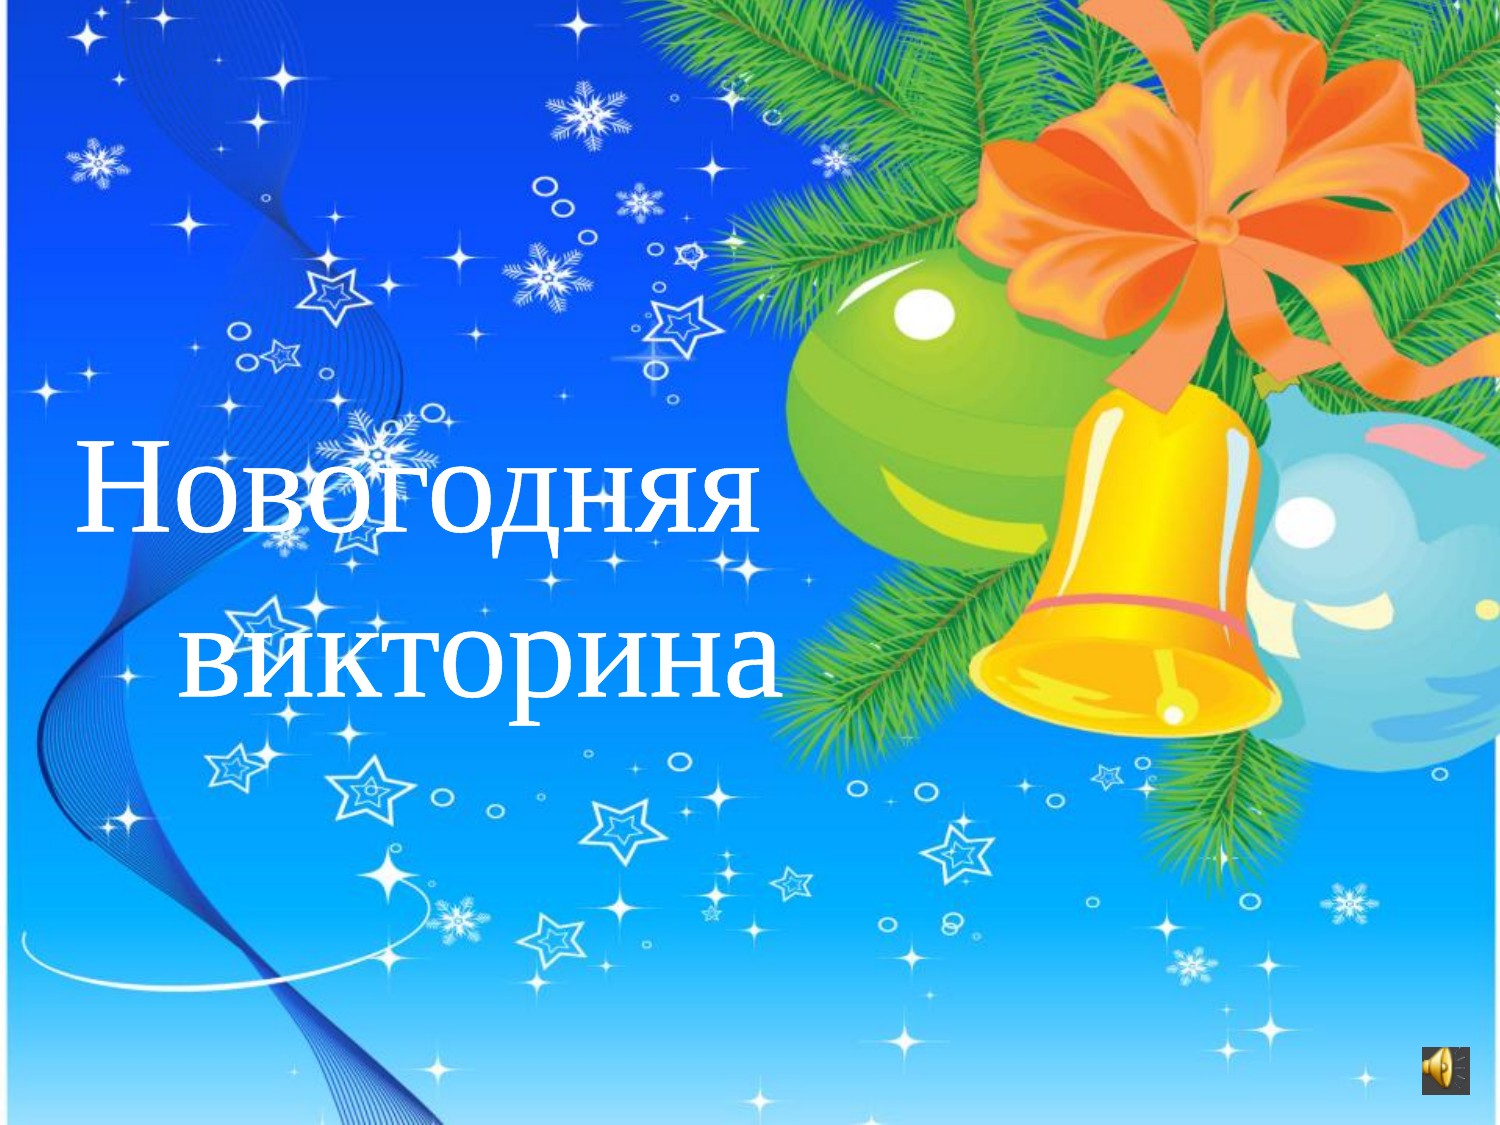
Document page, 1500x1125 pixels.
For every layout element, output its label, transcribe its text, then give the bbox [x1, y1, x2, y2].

picture [0, 0, 1500, 1125]
text_box Новогодняя викторина [58, 386, 1008, 732]
